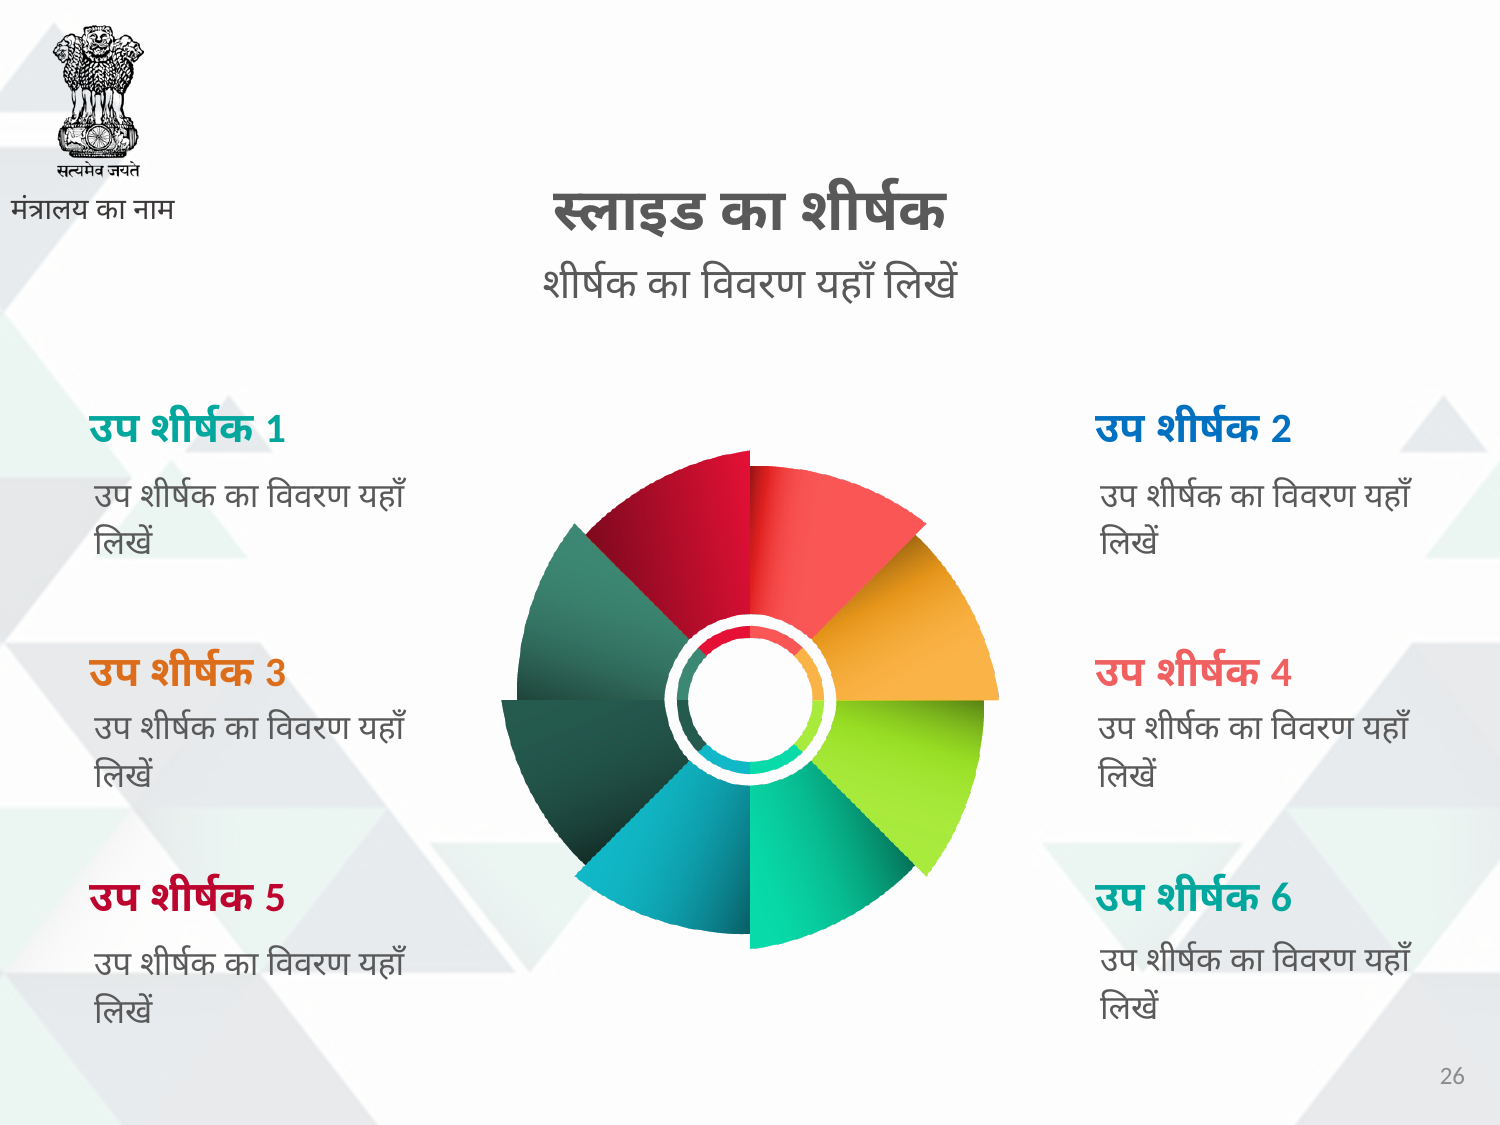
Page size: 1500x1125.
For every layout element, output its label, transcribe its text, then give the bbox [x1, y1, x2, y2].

slide_number 26 [1142, 1044, 1481, 1105]
text_box उप शीर्षक का विवरण यहाँ लिखें [86, 930, 432, 1034]
list शीर्षक का विवरण यहाँ लिखें [219, 255, 1281, 350]
text_box उप शीर्षक 4 [1080, 637, 1424, 703]
text_box उप शीर्षक 2 [1080, 393, 1424, 459]
picture [51, 23, 144, 179]
text_box उप शीर्षक 1 [74, 393, 394, 459]
text_box उप शीर्षक का विवरण यहाँ लिखें [86, 462, 432, 566]
text_box उप शीर्षक का विवरण यहाँ लिखें [1092, 926, 1442, 1030]
text_box उप शीर्षक का विवरण यहाँ लिखें [86, 694, 432, 798]
picture [501, 450, 999, 949]
text_box उप शीर्षक 5 [74, 861, 394, 927]
list स्लाइड का शीर्षक [278, 172, 1222, 244]
text_box उप शीर्षक 6 [1080, 861, 1424, 927]
text_box उप शीर्षक का विवरण यहाँ लिखें [1090, 694, 1435, 798]
text_box उप शीर्षक 3 [74, 637, 394, 703]
text_box उप शीर्षक का विवरण यहाँ लिखें [1092, 462, 1437, 566]
